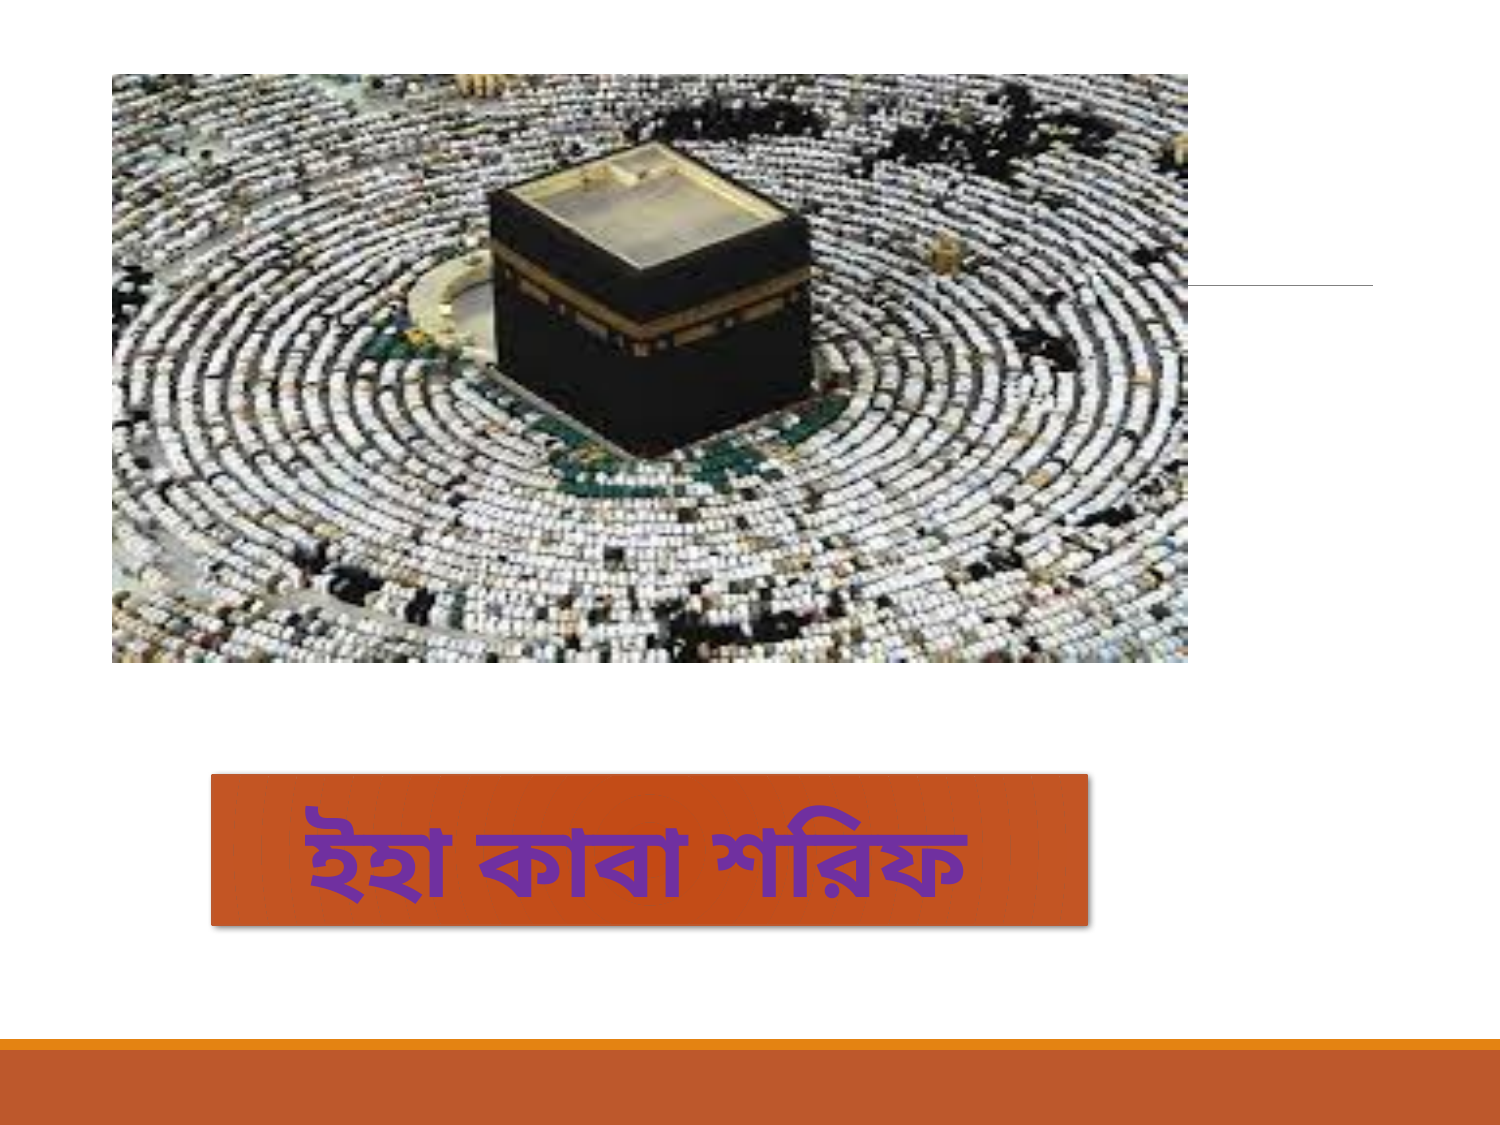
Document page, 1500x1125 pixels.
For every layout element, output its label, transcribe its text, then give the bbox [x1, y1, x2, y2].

title ইহা কাবা শরিফ [211, 774, 1088, 926]
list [111, 74, 1188, 663]
